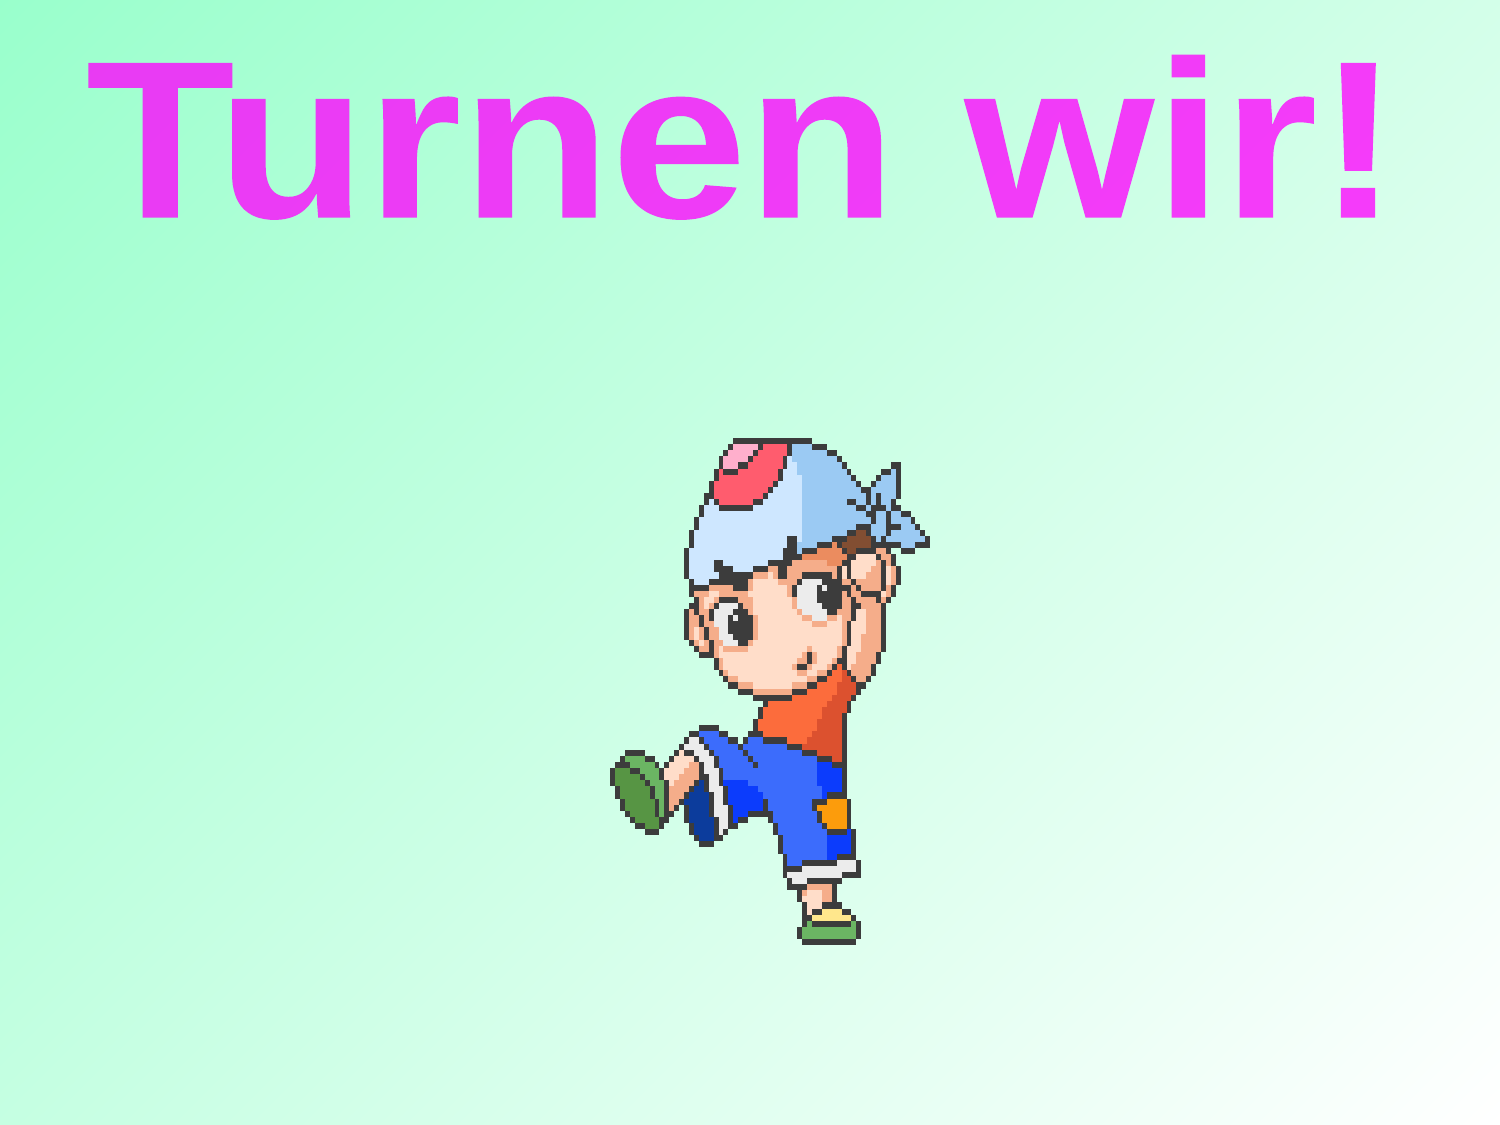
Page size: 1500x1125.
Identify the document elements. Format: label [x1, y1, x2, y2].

picture [596, 408, 975, 965]
